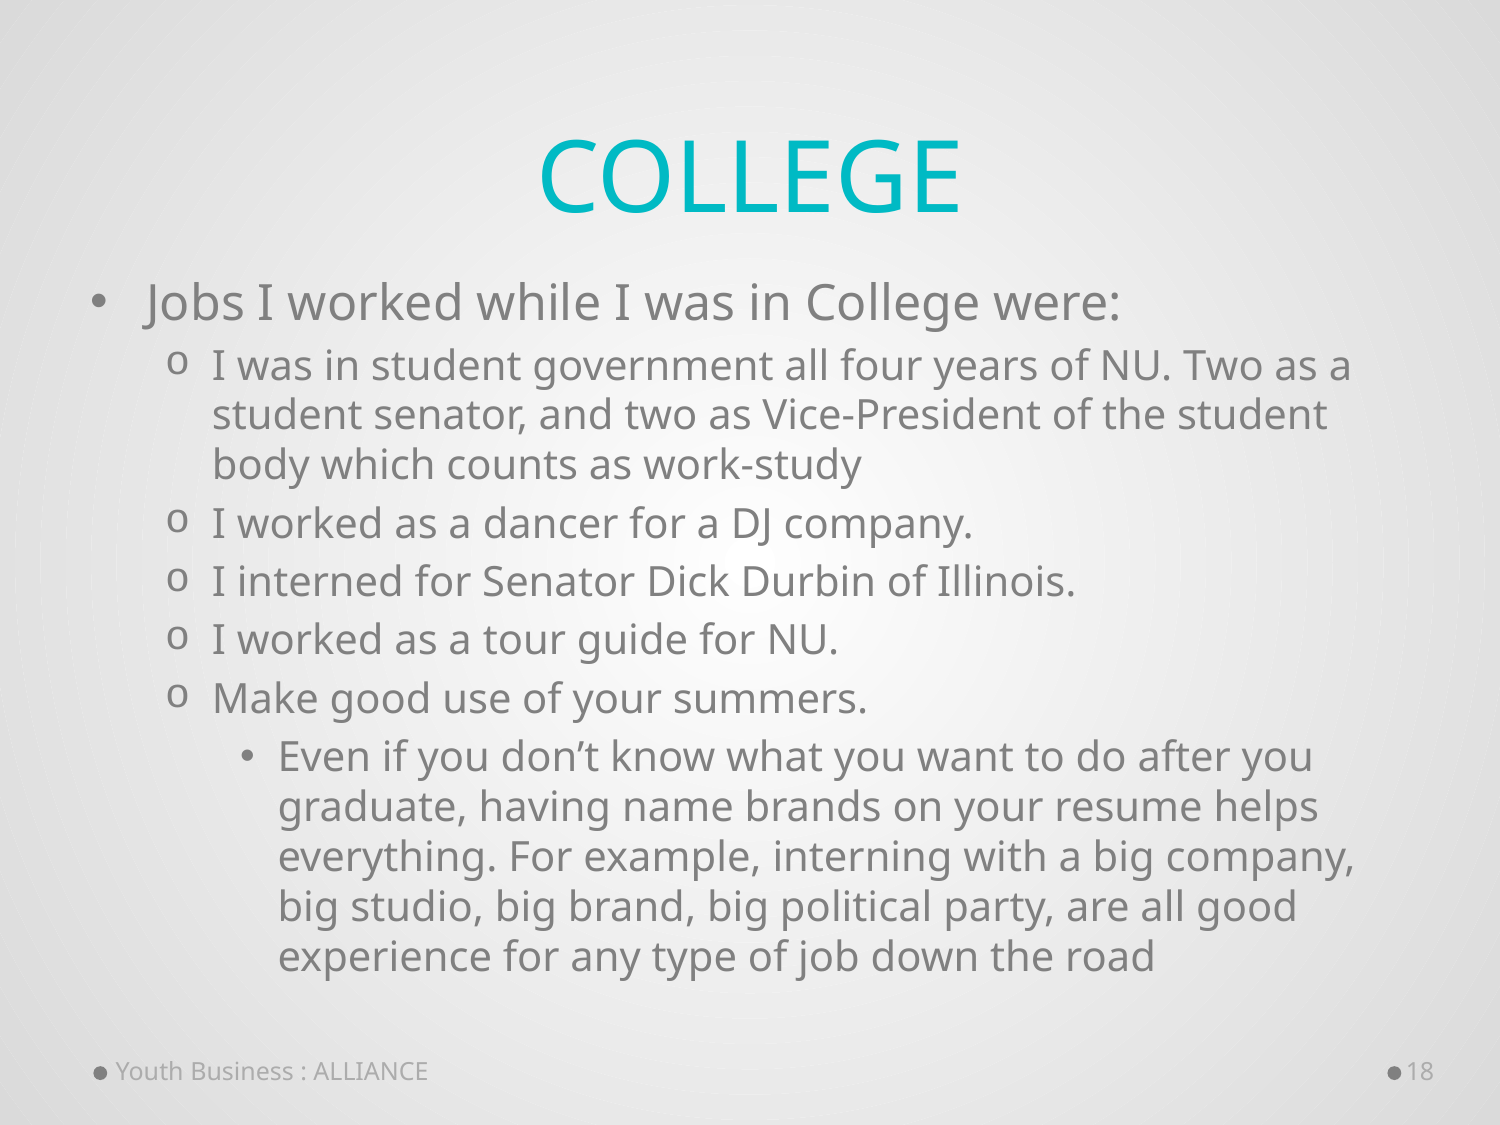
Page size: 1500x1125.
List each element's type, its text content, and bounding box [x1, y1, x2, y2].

slide_number 18 [1401, 1042, 1494, 1103]
list Jobs I worked while I was in College were: I was in student government all four years of NU. Two as a student senator, and two as Vice-President of the student body which counts as work-study I worked as a dancer for a DJ company. I interned for Senator Dick Durbin of Illinois. I worked as a tour guide for NU. Make good use of your summers. Even if you don’t know what you want to do after you graduate, having name brands on your resume helps everything. For example, interning with a big company, big studio, big brand, big political party, are all good experience for any type of job down the road [75, 262, 1425, 1005]
title College [75, 22, 1425, 240]
footer Youth Business : ALLIANCE [108, 1042, 576, 1103]
